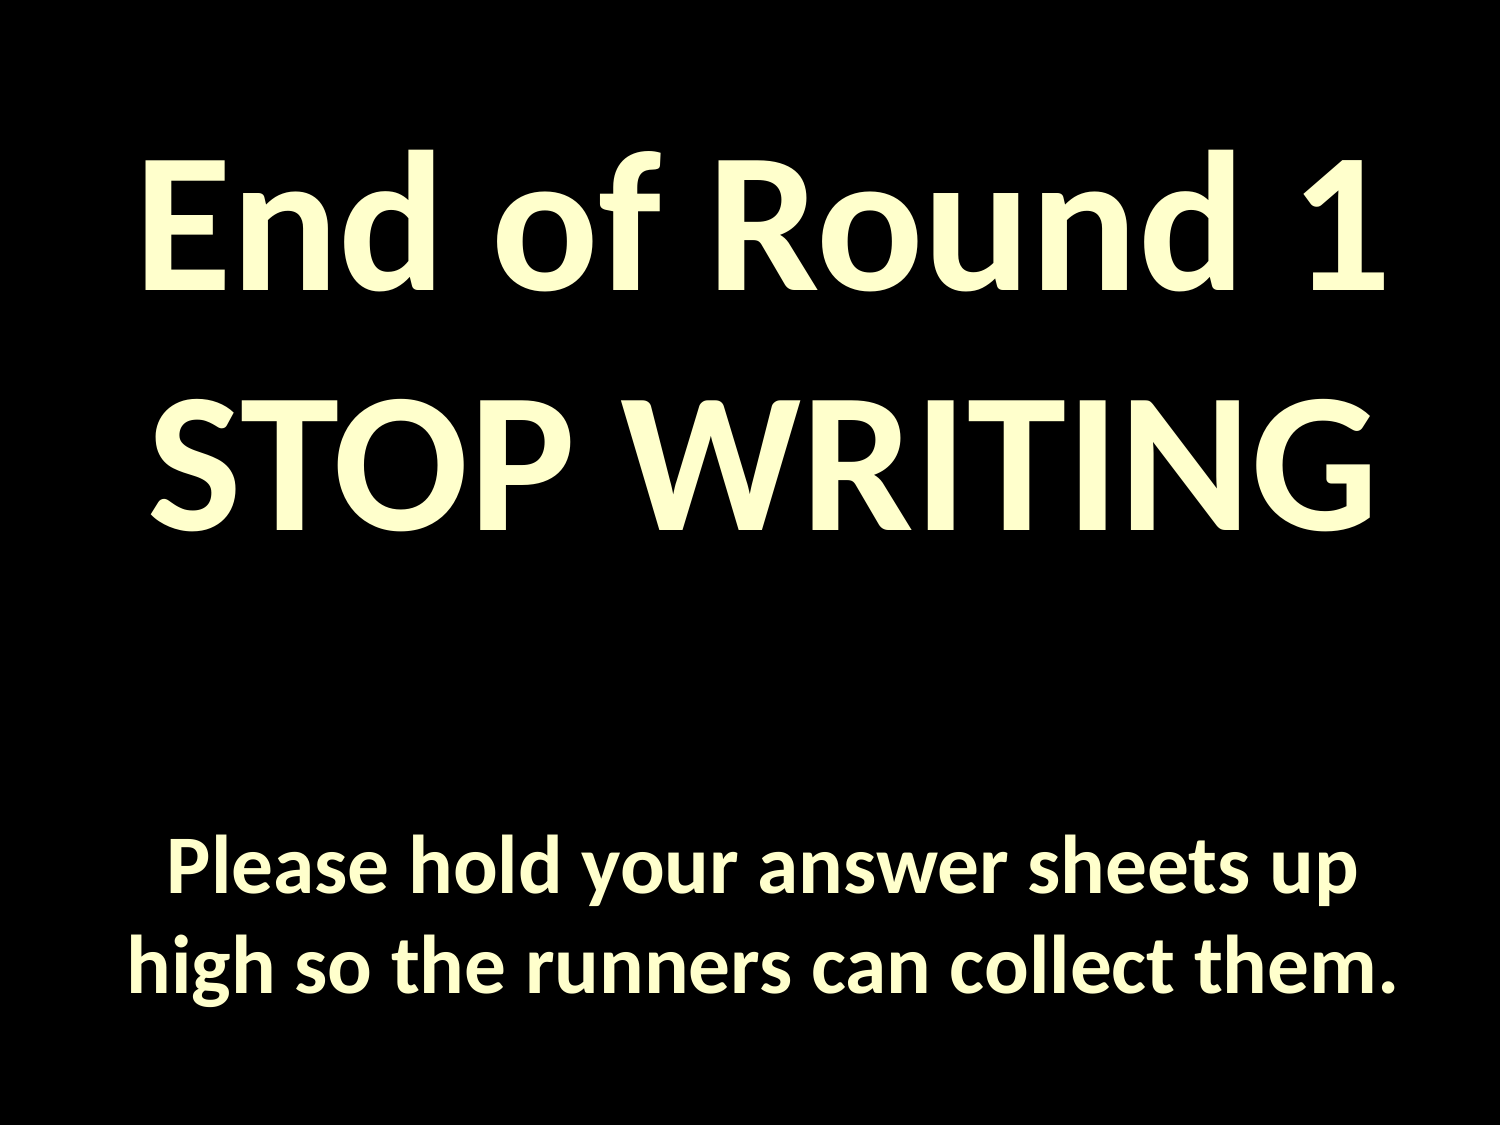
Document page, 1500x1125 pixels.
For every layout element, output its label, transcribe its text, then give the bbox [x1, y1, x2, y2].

text_box End of Round 1 STOP WRITING Please hold your answer sheets up high so the runners can collect them. [88, 66, 1439, 1035]
